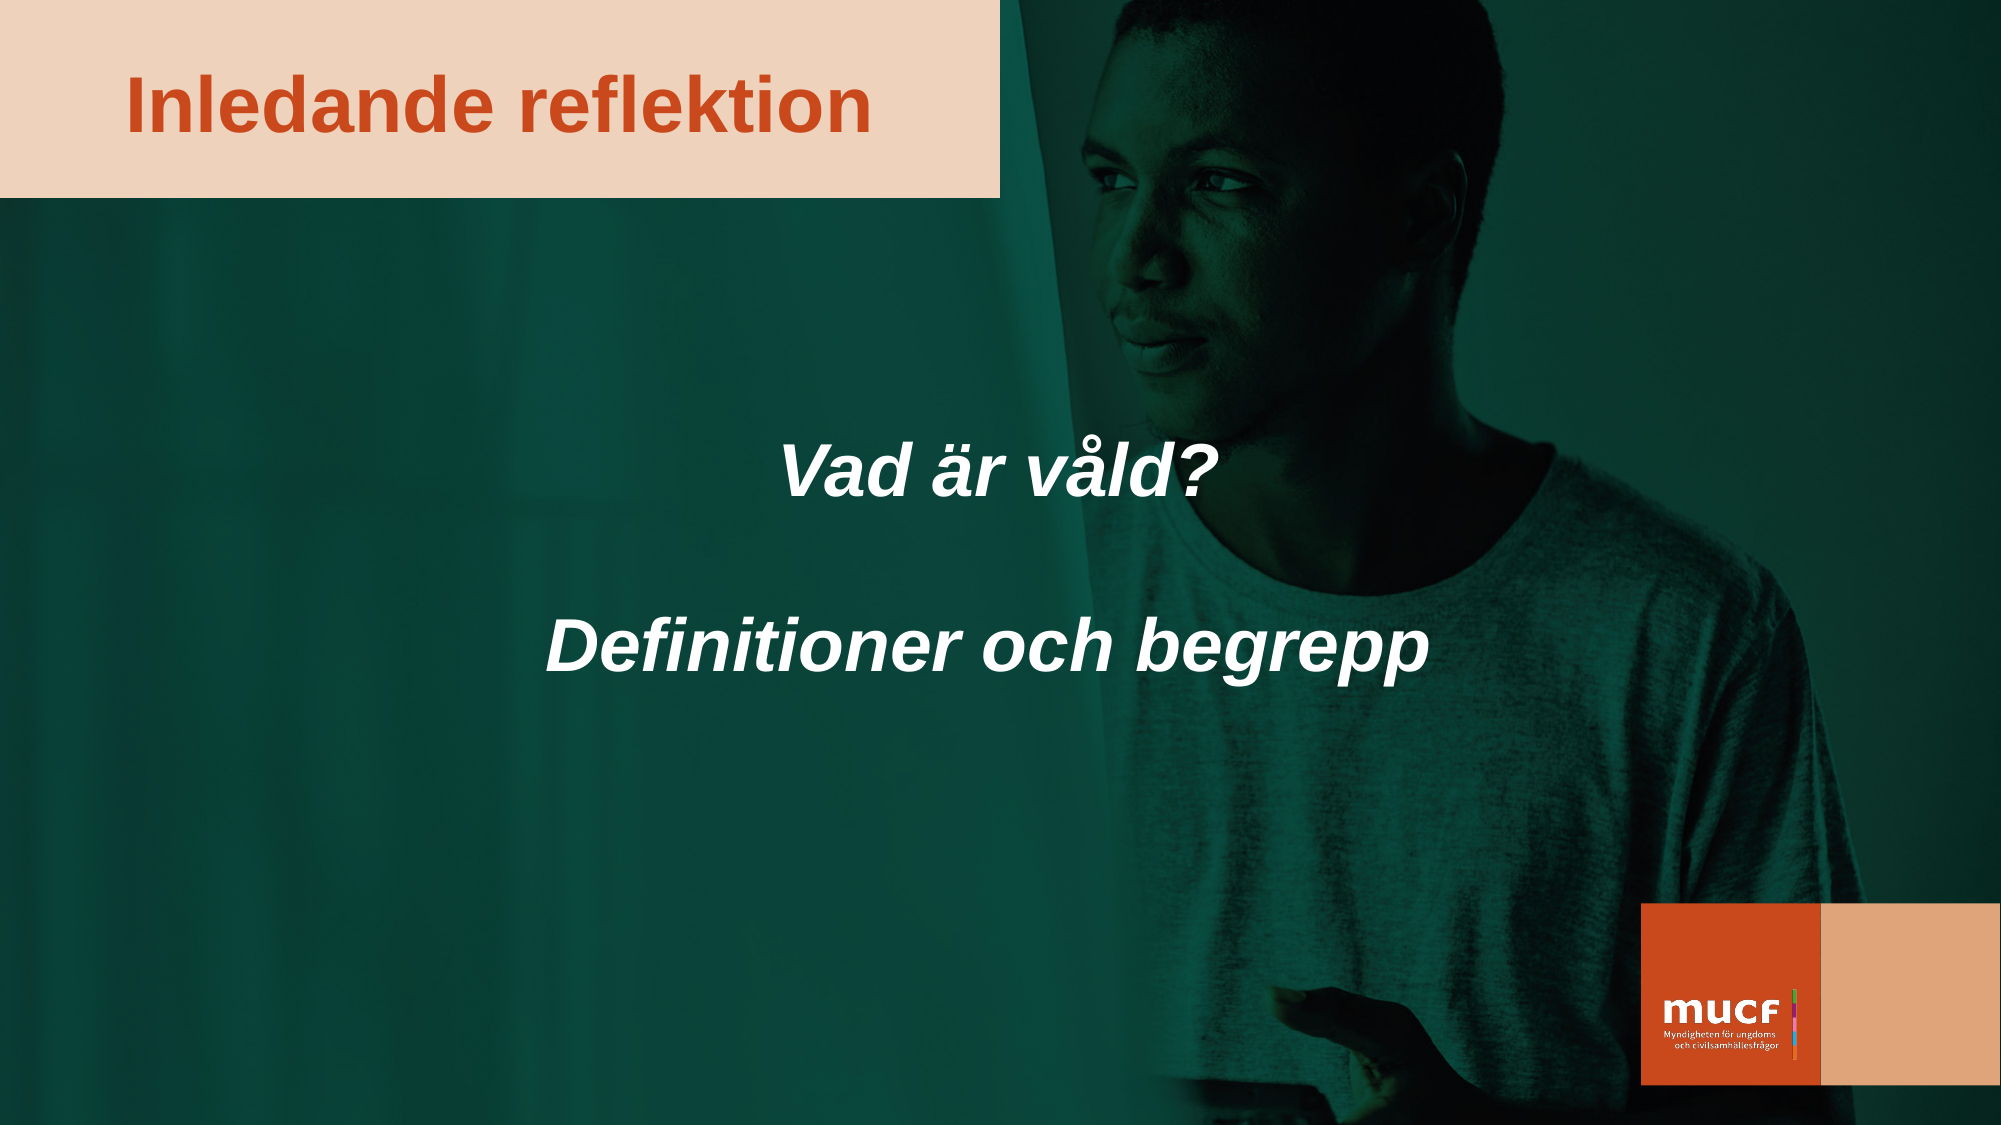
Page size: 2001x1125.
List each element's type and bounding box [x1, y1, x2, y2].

picture [0, 0, 2001, 1125]
text_box [1641, 903, 2000, 1086]
